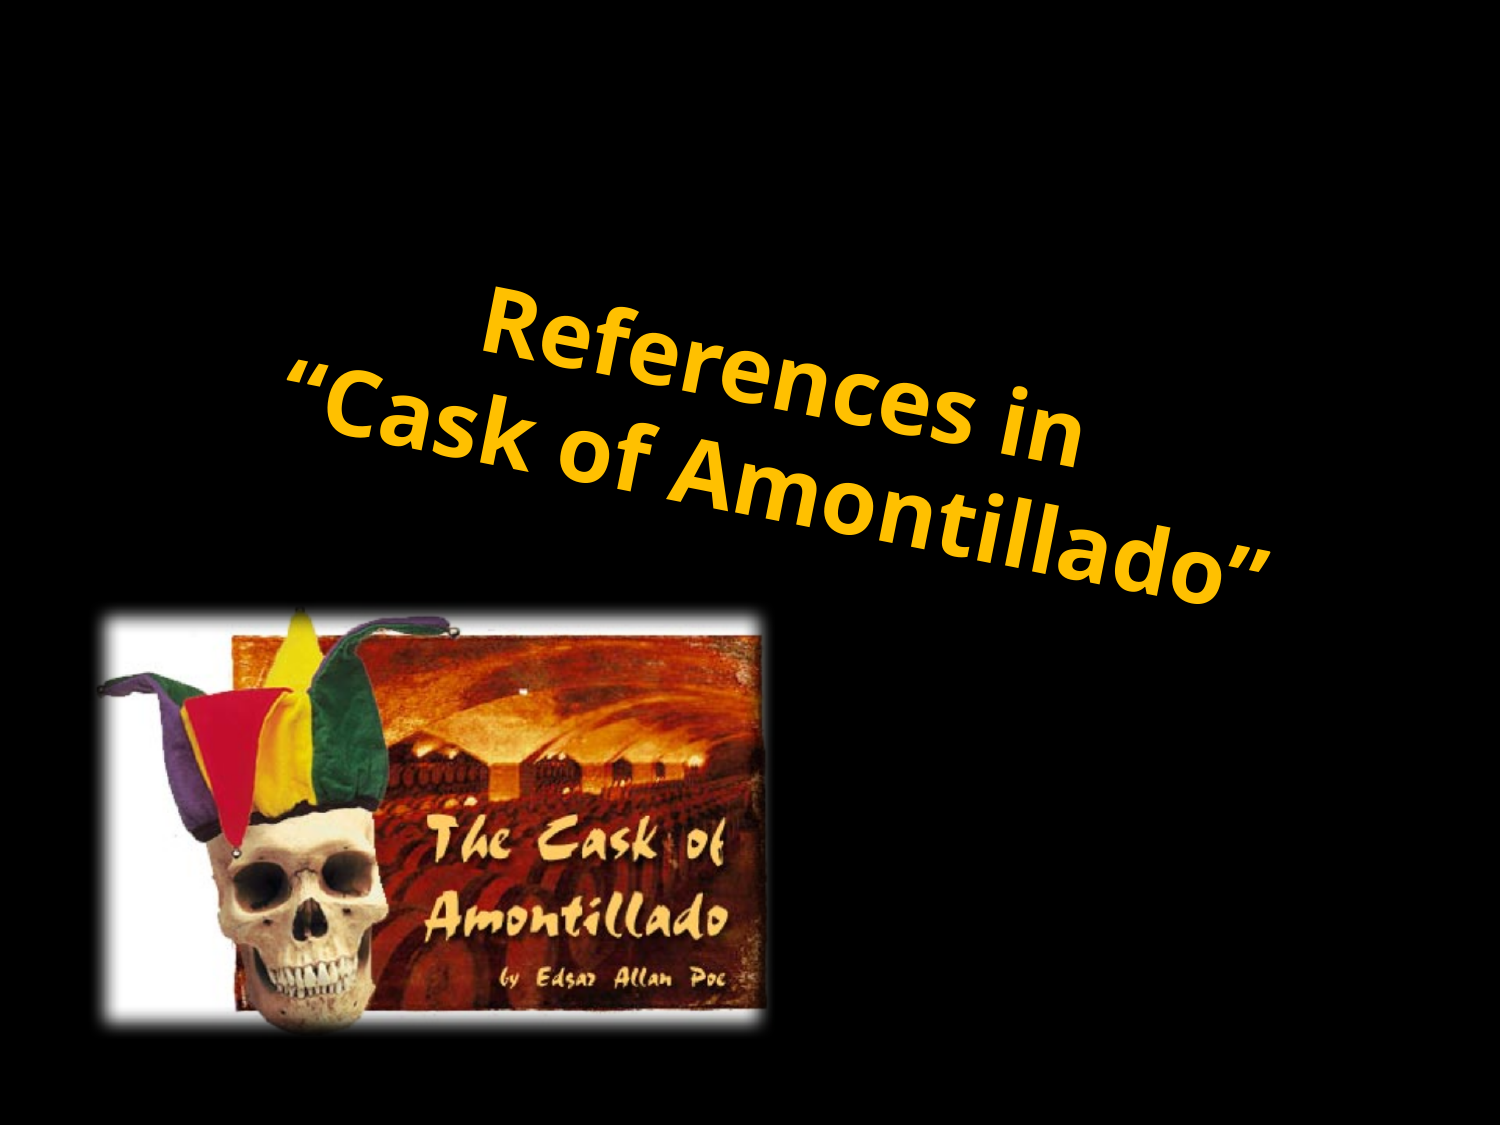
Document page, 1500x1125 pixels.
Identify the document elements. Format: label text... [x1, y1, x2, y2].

title References in “Cask of Amontillado” [137, 187, 1436, 674]
picture [87, 599, 776, 1040]
